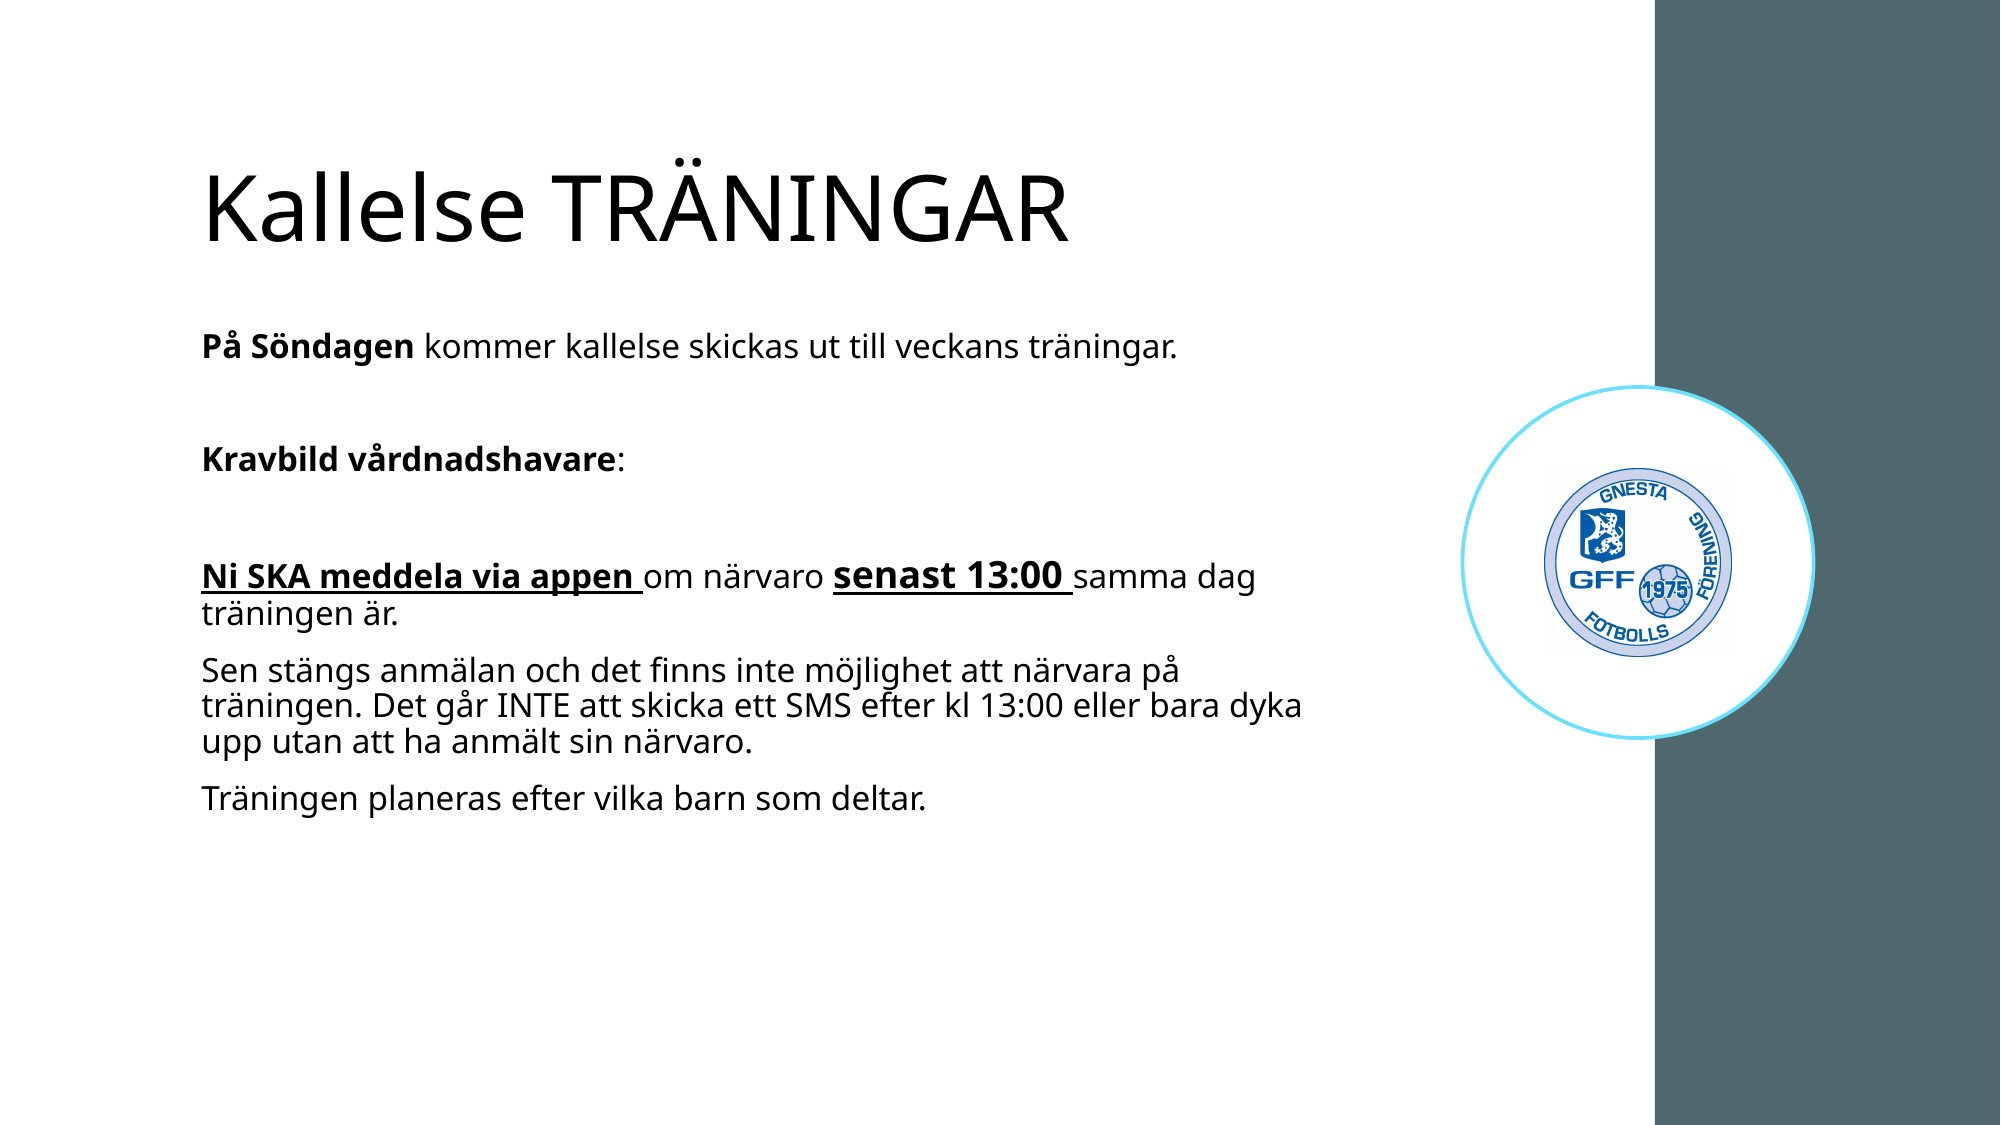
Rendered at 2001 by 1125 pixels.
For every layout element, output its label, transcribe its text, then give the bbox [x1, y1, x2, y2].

text_box [1654, 0, 2000, 1125]
list På Söndagen kommer kallelse skickas ut till veckans träningar. Kravbild vårdnadshavare: Ni SKA meddela via appen om närvaro senast 13:00 samma dag träningen är. Sen stängs anmälan och det finns inte möjlighet att närvara på träningen. Det går INTE att skicka ett SMS efter kl 13:00 eller bara dyka upp utan att ha anmält sin närvaro. Träningen planeras efter vilka barn som deltar. [186, 289, 1365, 972]
text_box [1461, 385, 1815, 740]
picture [1544, 468, 1732, 657]
title Kallelse TRÄNINGAR [186, 102, 1413, 321]
